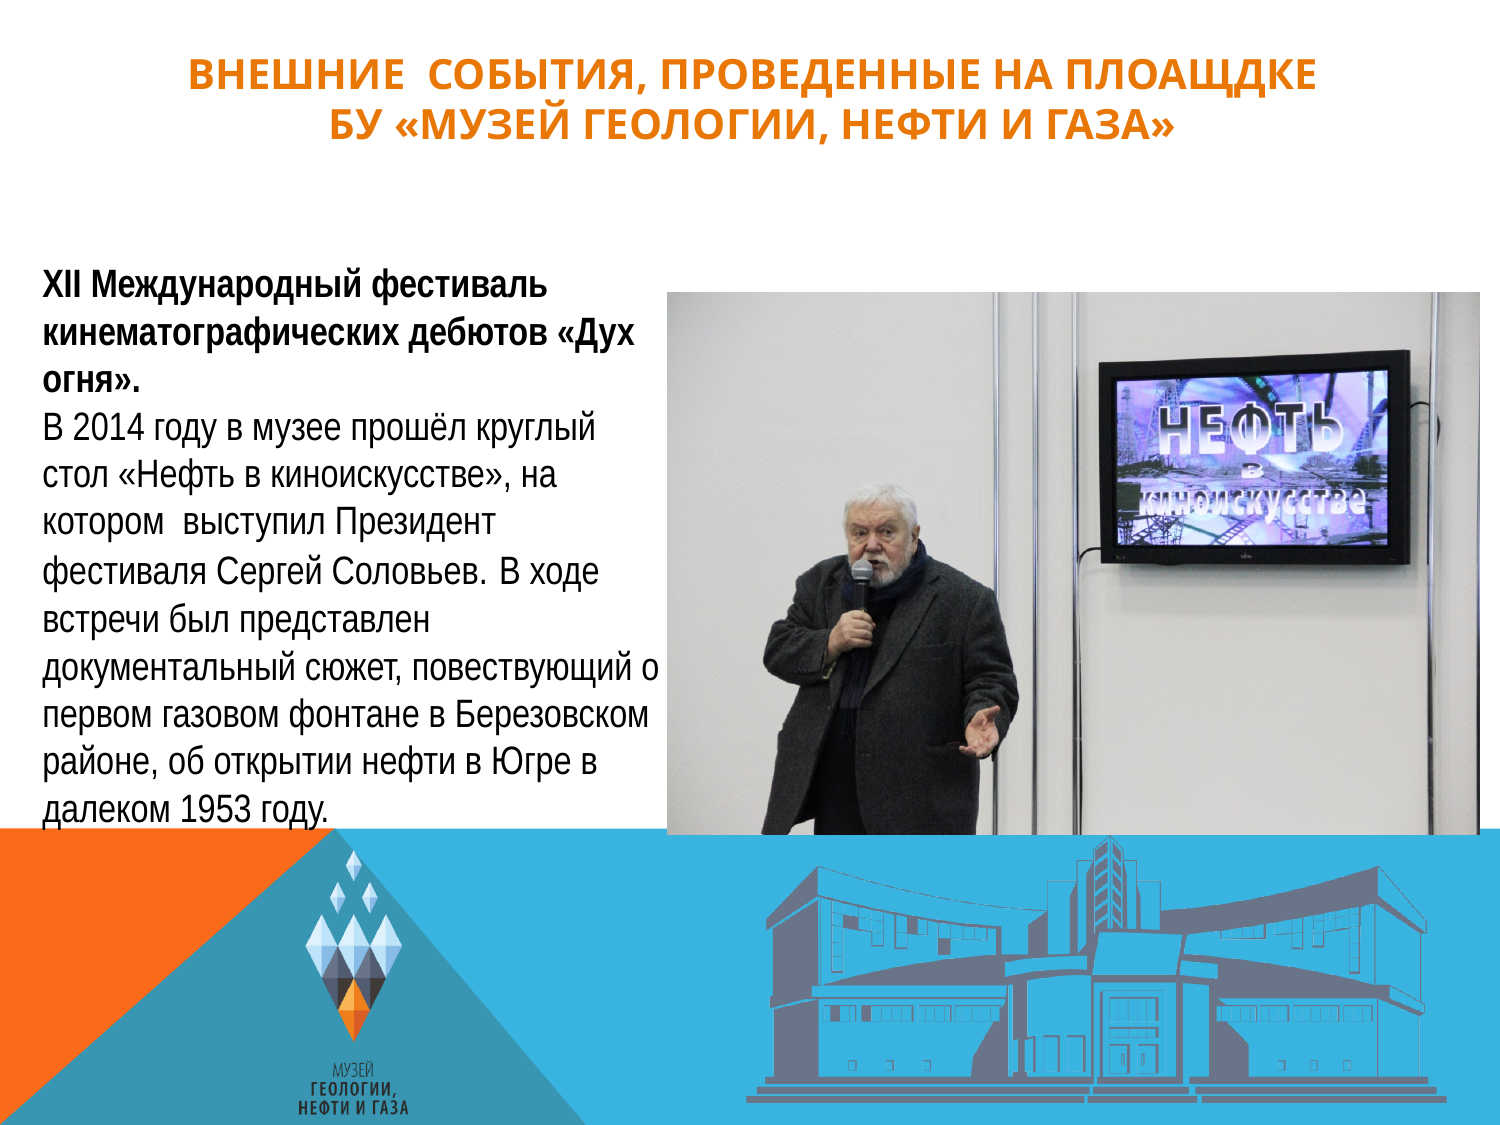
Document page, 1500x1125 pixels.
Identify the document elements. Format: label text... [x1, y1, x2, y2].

text_box XII Международный фестиваль кинематографических дебютов «Дух огня». В 2014 году в музее прошёл круглый стол «Нефть в киноискусстве», на котором выступил Президент фестиваля Сергей Соловьев. В ходе встречи был представлен документальный сюжет, повествующий о первом газовом фонтане в Березовском районе, об открытии нефти в Югре в далеком 1953 году. [27, 250, 680, 838]
title ВНЕШНИЕ СОБЫТИЯ, ПРОВЕДЕННЫЕ НА ПЛОАЩДКЕ БУ «Музей геологии, нефти и газа» [135, 78, 1370, 169]
picture [667, 292, 1480, 1103]
picture [299, 849, 408, 1115]
